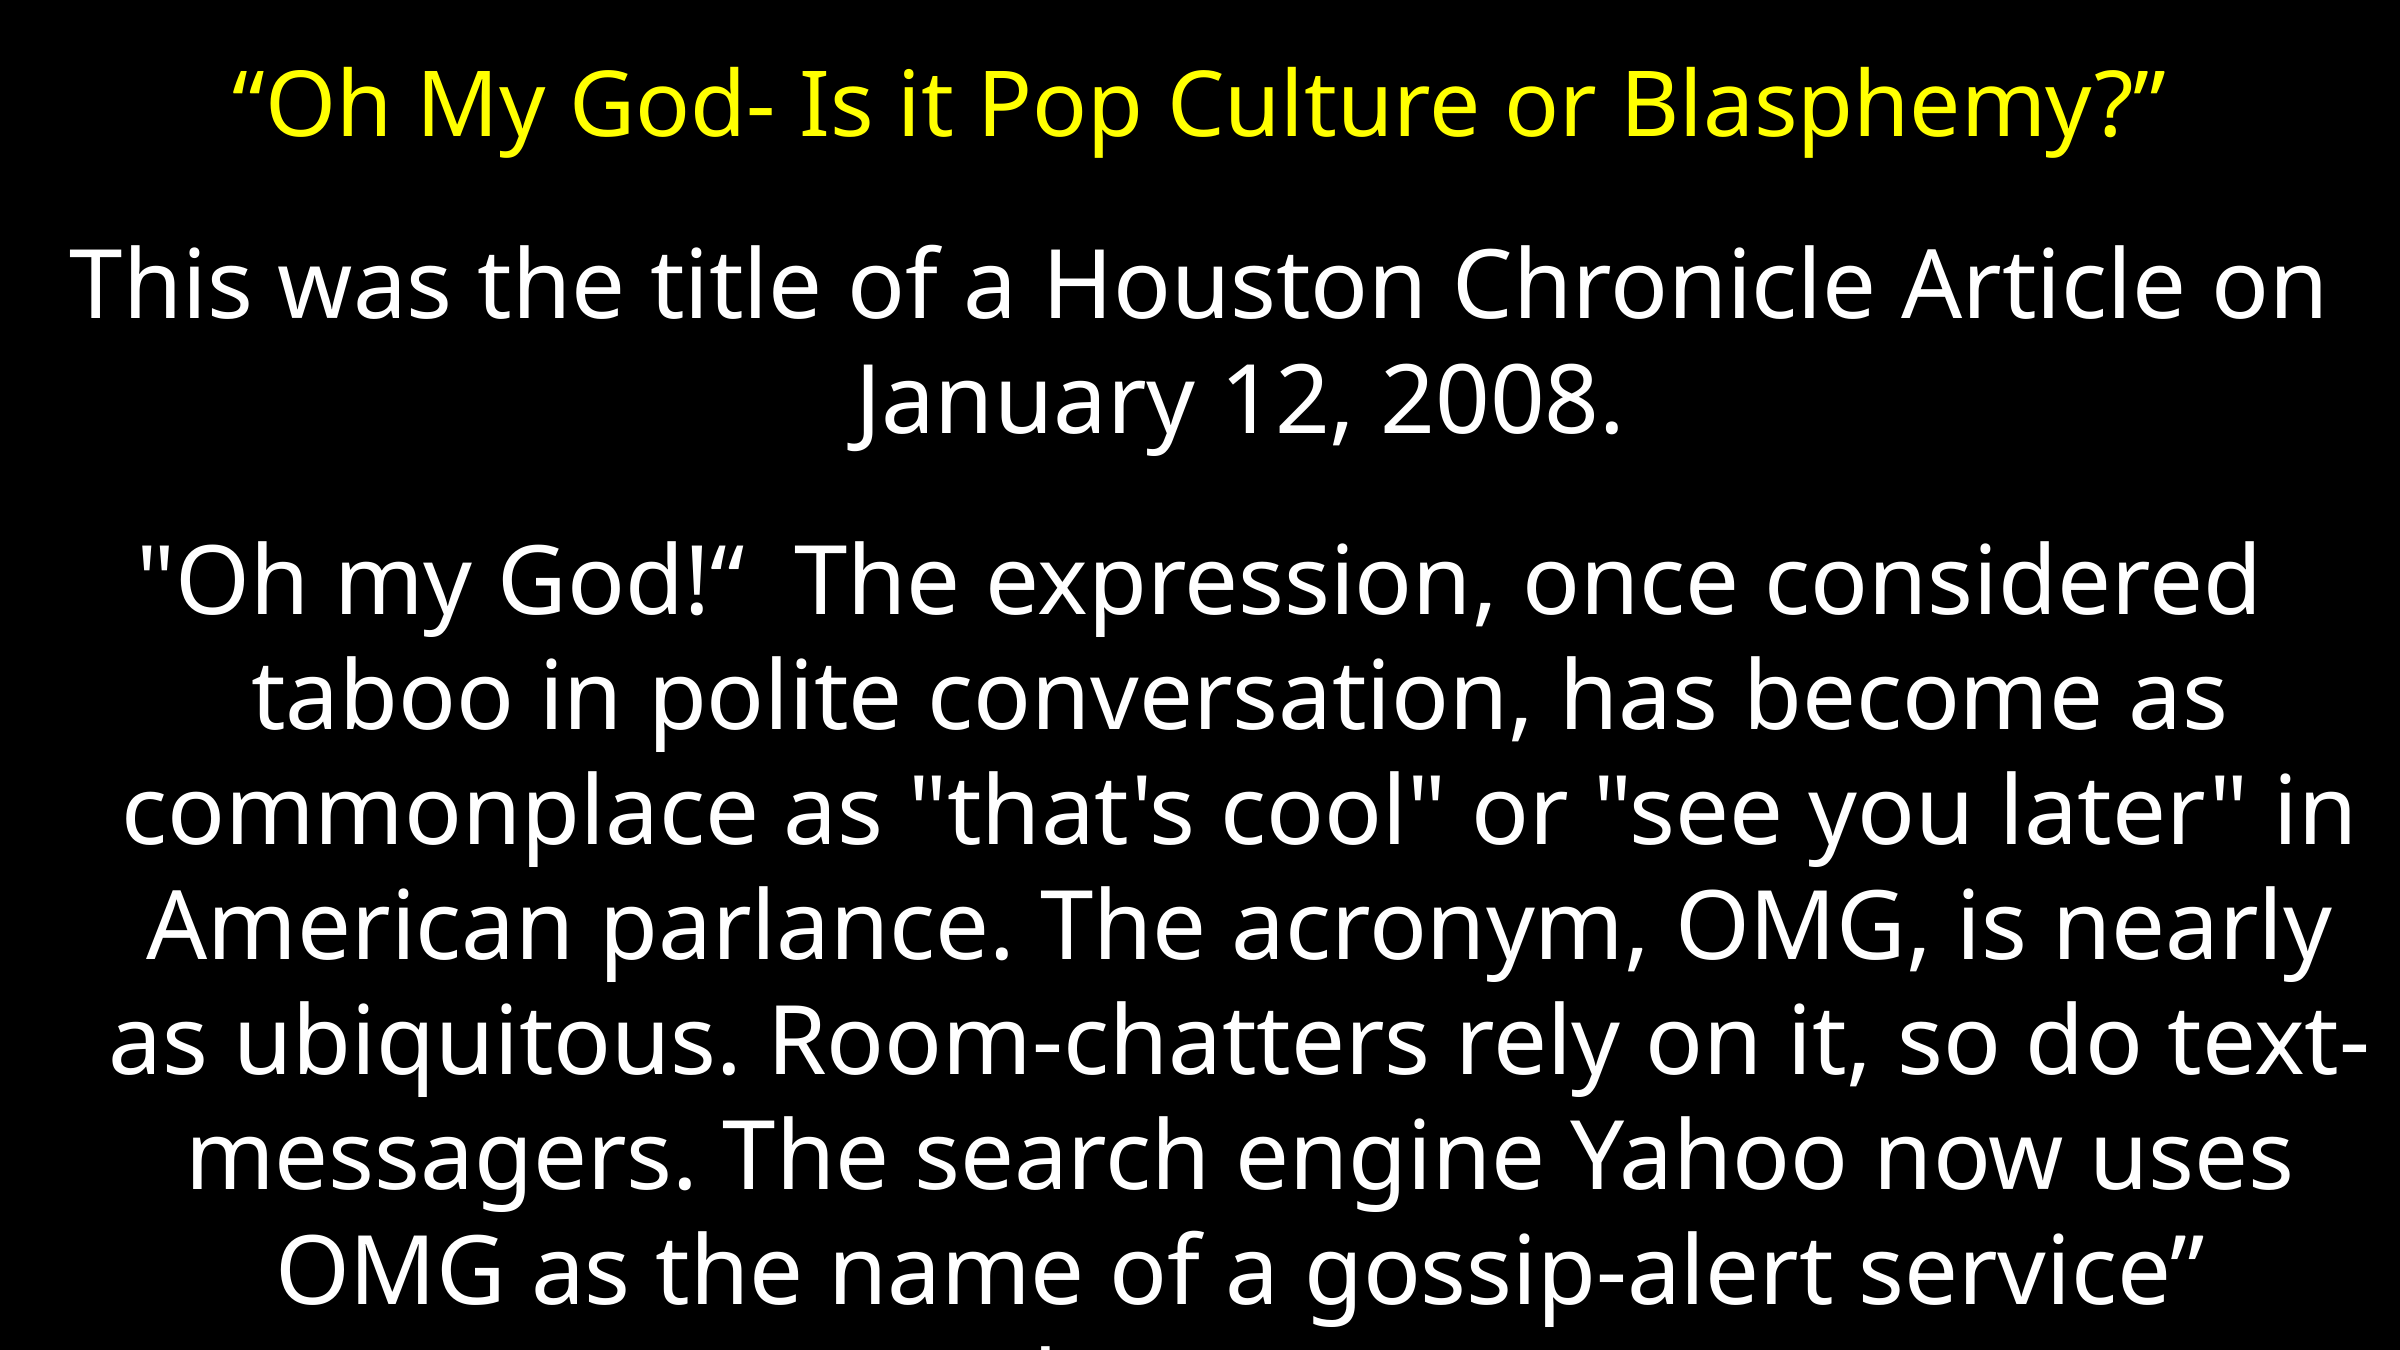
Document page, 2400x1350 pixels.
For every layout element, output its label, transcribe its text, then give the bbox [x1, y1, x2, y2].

list This was the title of a Houston Chronicle Article on January 12, 2008. "Oh my God!“ The expression, once considered taboo in polite conversation, has become as commonplace as "that's cool" or "see you later" in American parlance. The acronym, OMG, is nearly as ubiquitous. Room-chatters rely on it, so do text-messagers. The search engine Yahoo now uses OMG as the name of a gossip-alert service” (chron.com). [0, 212, 2400, 1350]
title “Oh My God- Is it Pop Culture or Blasphemy?” [0, 0, 2400, 200]
